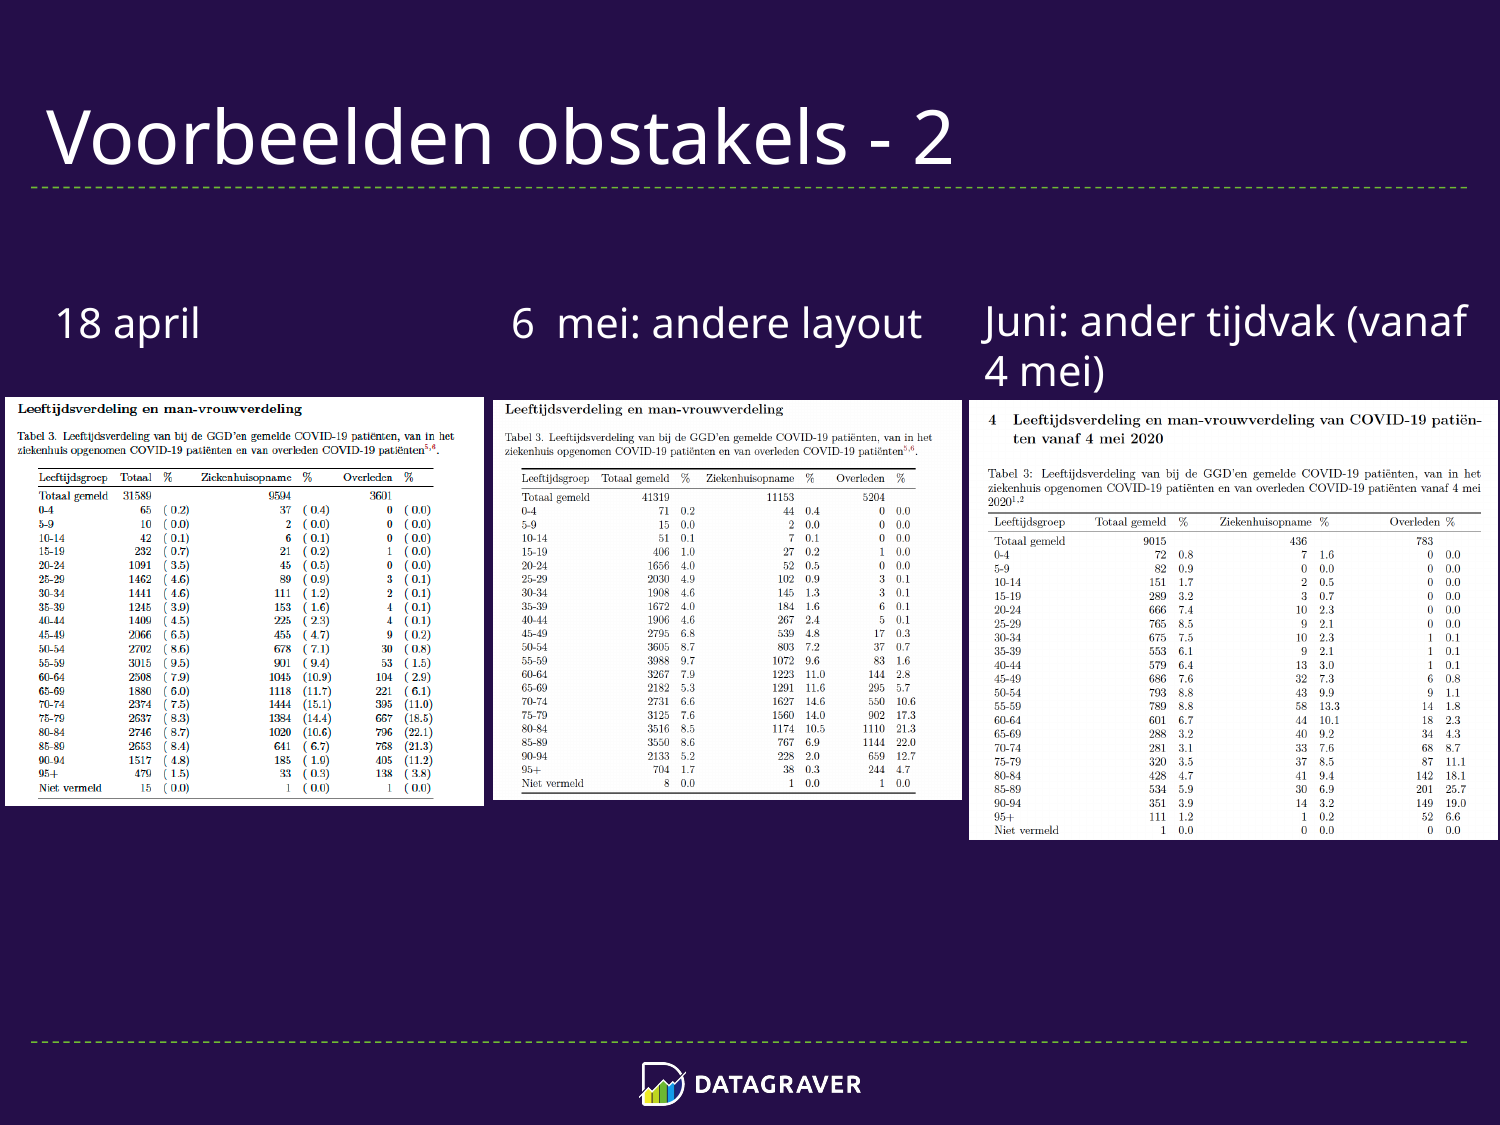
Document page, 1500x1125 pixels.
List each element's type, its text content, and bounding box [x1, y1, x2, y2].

picture [968, 400, 1498, 841]
picture [493, 400, 962, 800]
text_box Juni: ander tijdvak (vanaf 4 mei) [969, 287, 1500, 403]
title Voorbeelden obstakels - 2 [31, 24, 1469, 188]
picture [639, 1062, 861, 1106]
text_box 18 april [39, 288, 260, 354]
text_box 6 mei: andere layout [496, 288, 954, 354]
picture [5, 397, 484, 806]
